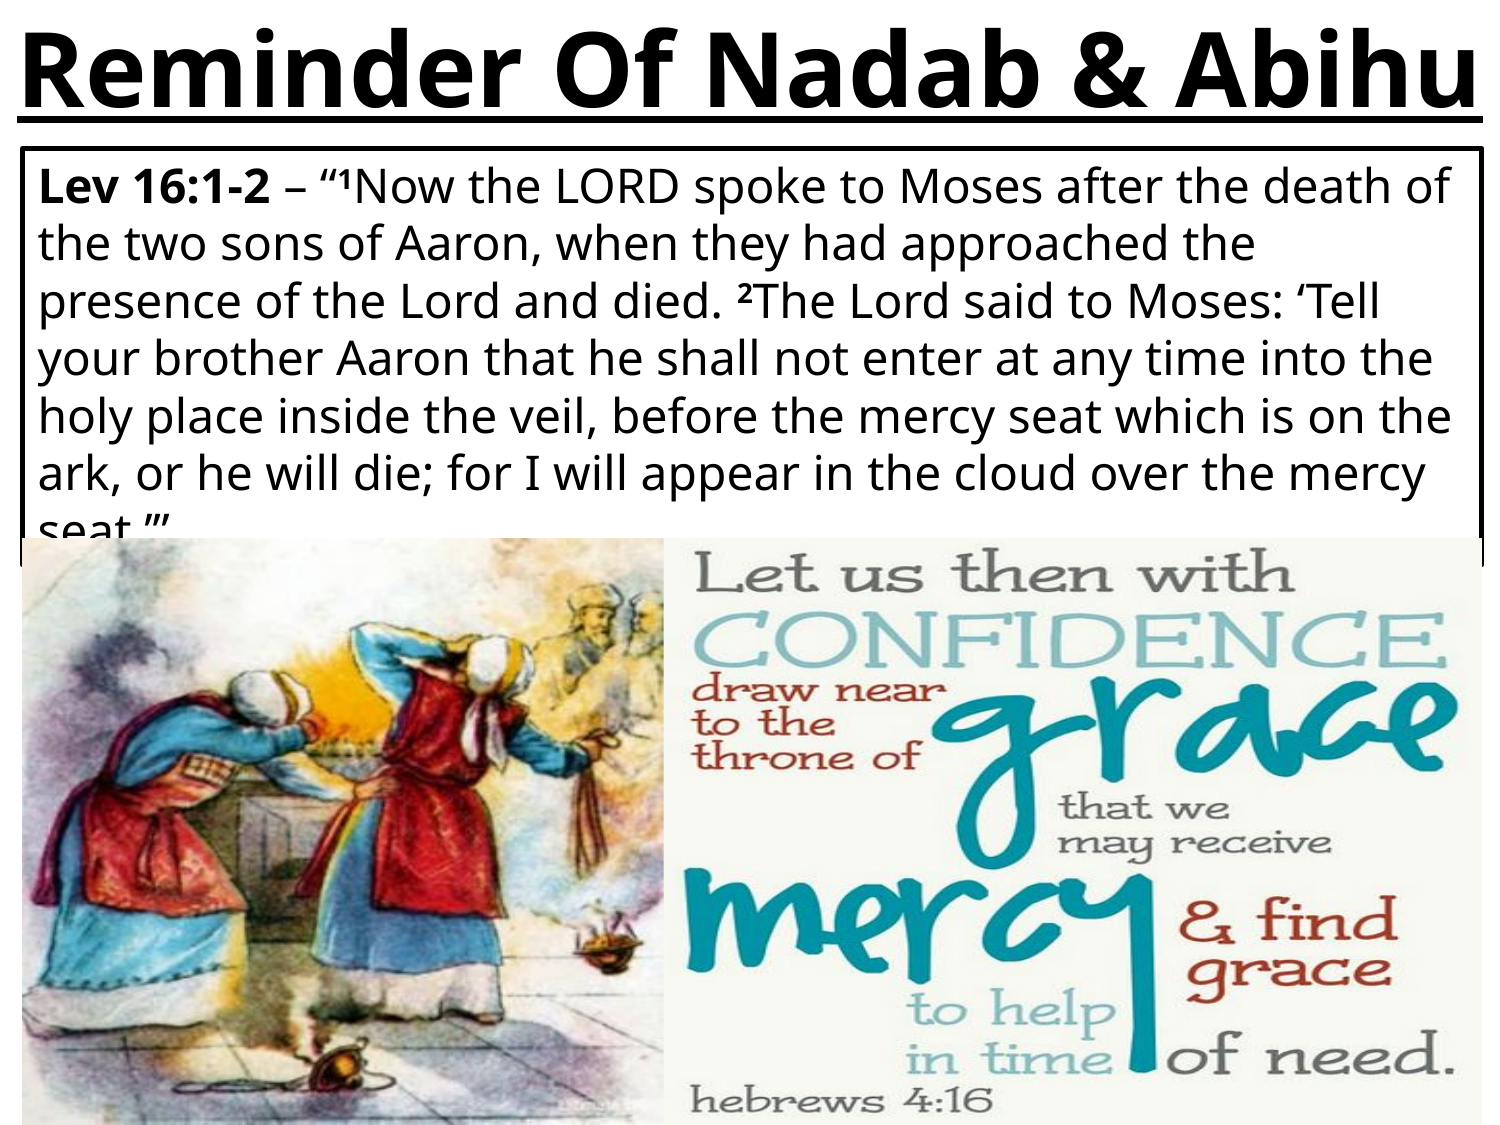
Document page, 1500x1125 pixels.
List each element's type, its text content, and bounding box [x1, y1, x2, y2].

picture [22, 538, 1482, 1125]
text_box Lev 16:1-2 – “1Now the Lord spoke to Moses after the death of the two sons of Aaron, when they had approached the presence of the Lord and died. 2The Lord said to Moses: ‘Tell your brother Aaron that he shall not enter at any time into the holy place inside the veil, before the mercy seat which is on the ark, or he will die; for I will appear in the cloud over the mercy seat.’” [22, 148, 1482, 538]
title Reminder Of Nadab & Abihu [0, 0, 1500, 149]
